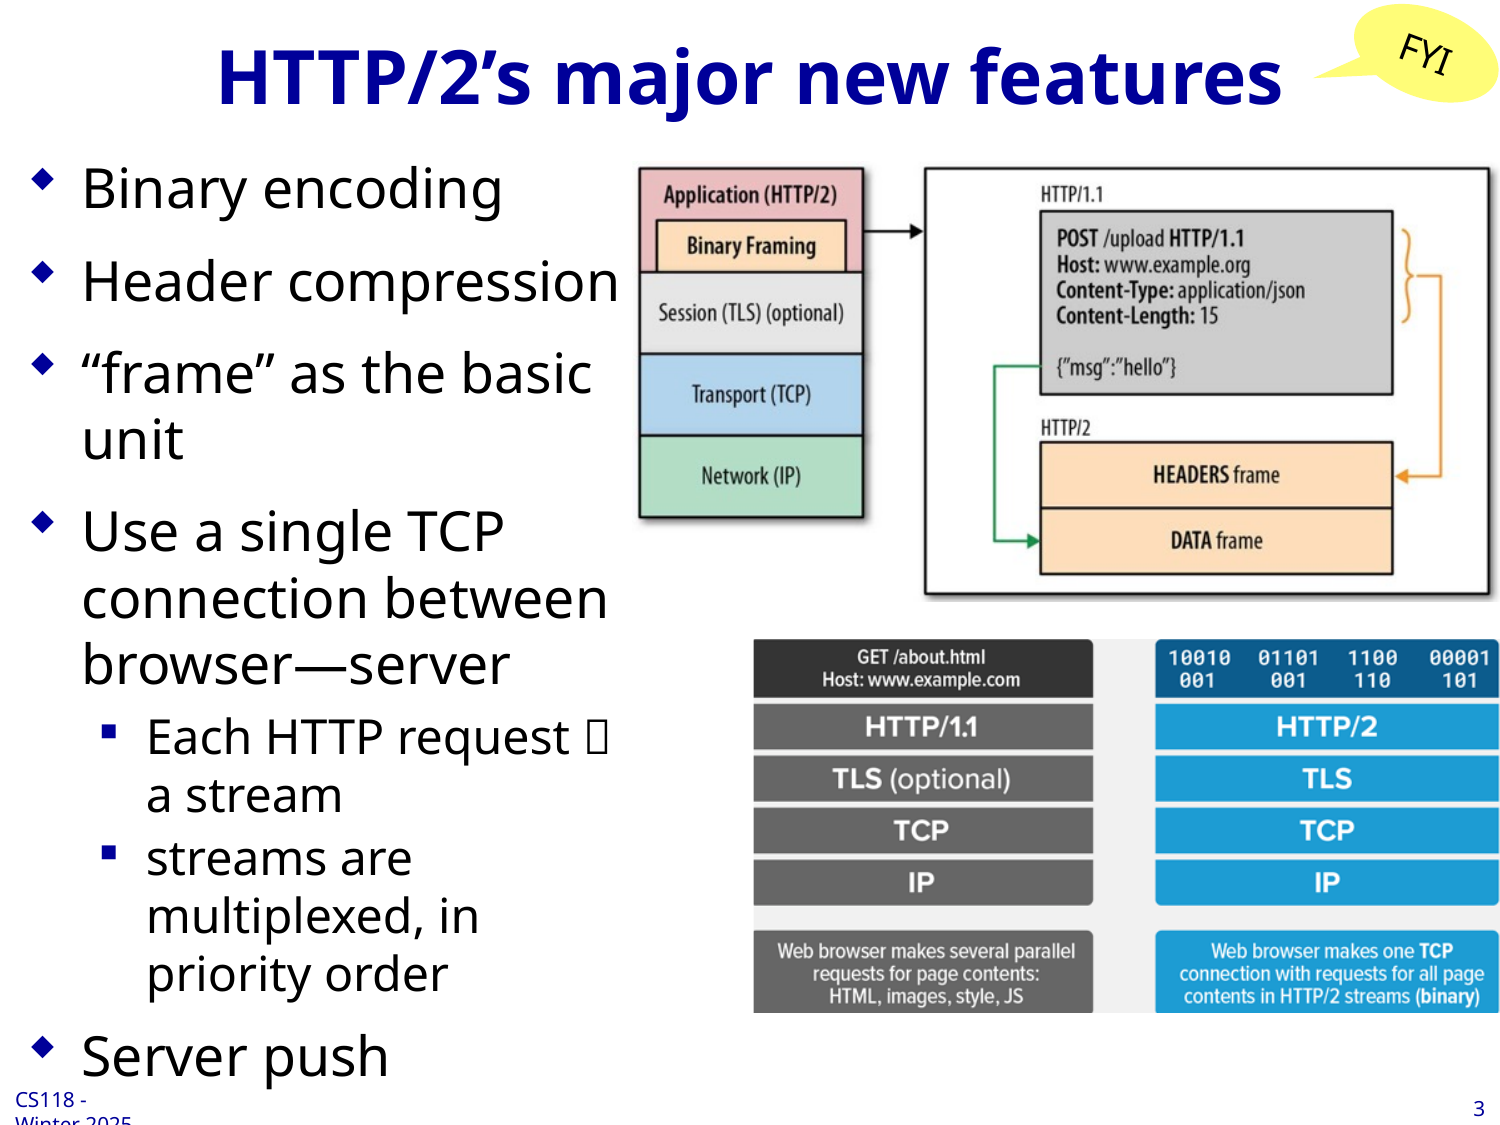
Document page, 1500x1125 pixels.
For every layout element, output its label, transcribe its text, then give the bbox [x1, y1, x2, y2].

slide_number 3 [1424, 1094, 1500, 1125]
title HTTP/2’s major new features [0, 0, 1500, 151]
list Binary encoding Header compression “frame” as the basic unit Use a single TCP connection between browser—server Each HTTP request  a stream streams are multiplexed, in priority order Server push [26, 153, 646, 1095]
picture [632, 161, 1500, 603]
picture [753, 639, 1500, 1013]
footer CS118 - Winter 2025 [0, 1099, 169, 1125]
text_box FYI [1312, 3, 1499, 103]
